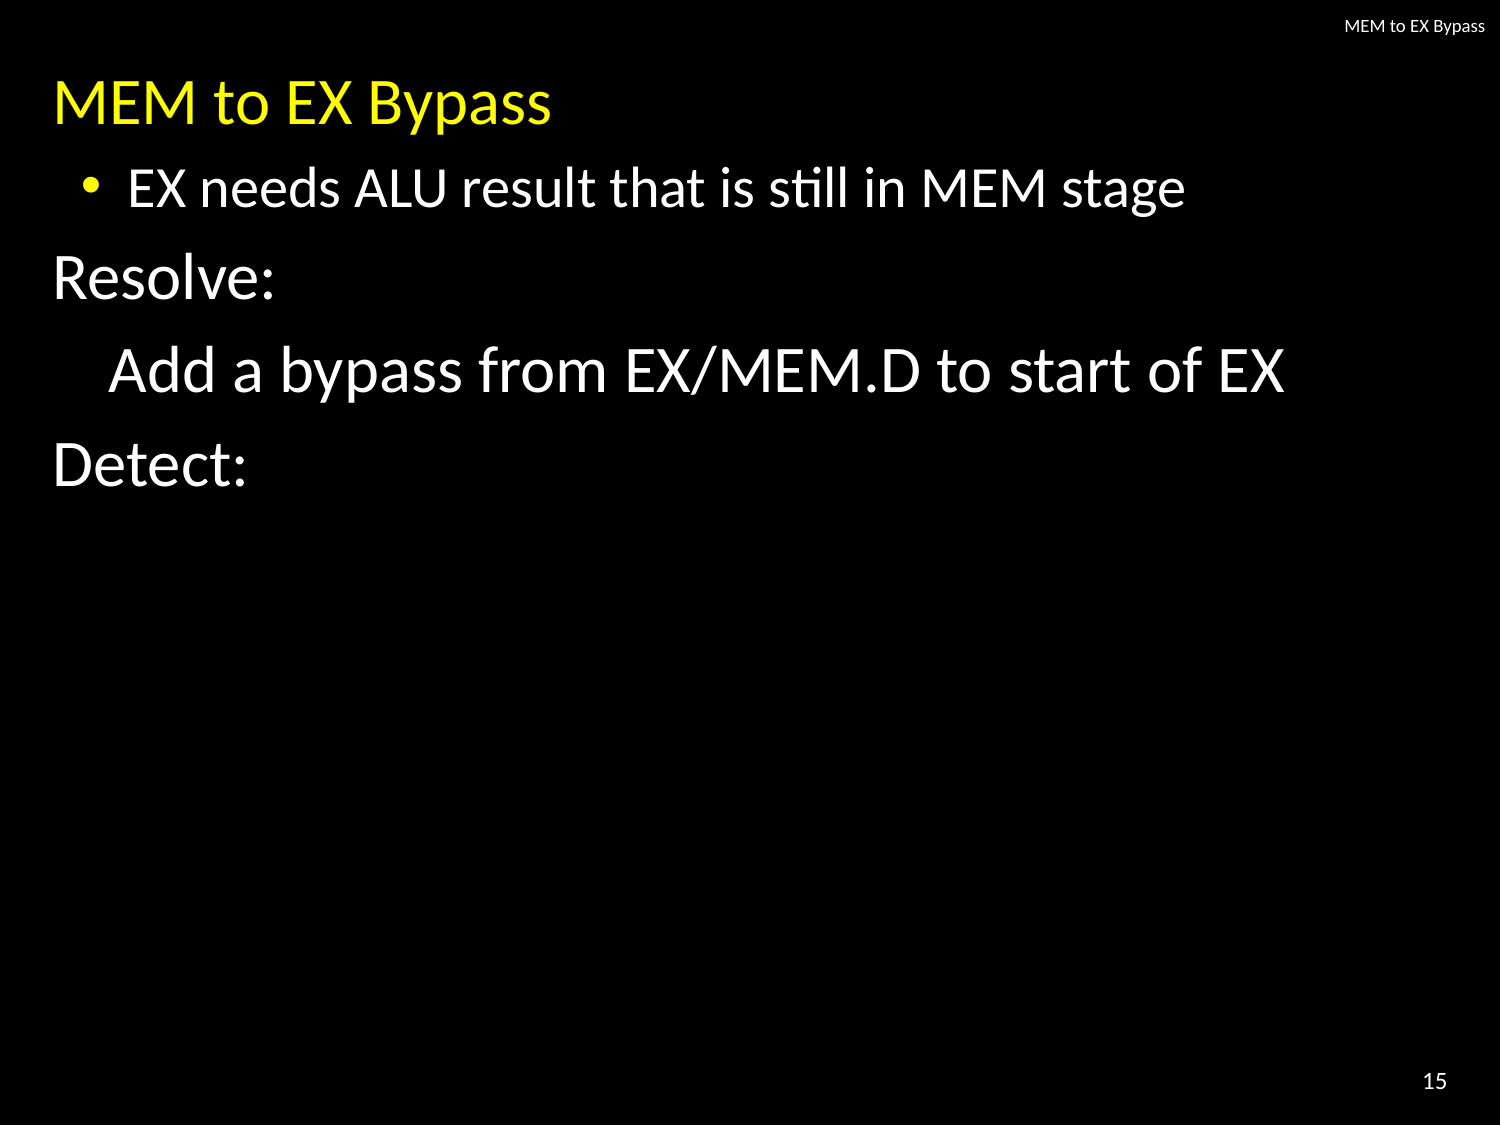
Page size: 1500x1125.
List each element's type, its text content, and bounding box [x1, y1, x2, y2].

list MEM to EX Bypass EX needs ALU result that is still in MEM stage Resolve: Add a bypass from EX/MEM.D to start of EX Detect: [37, 50, 1463, 1063]
title MEM to EX Bypass [924, 0, 1500, 50]
